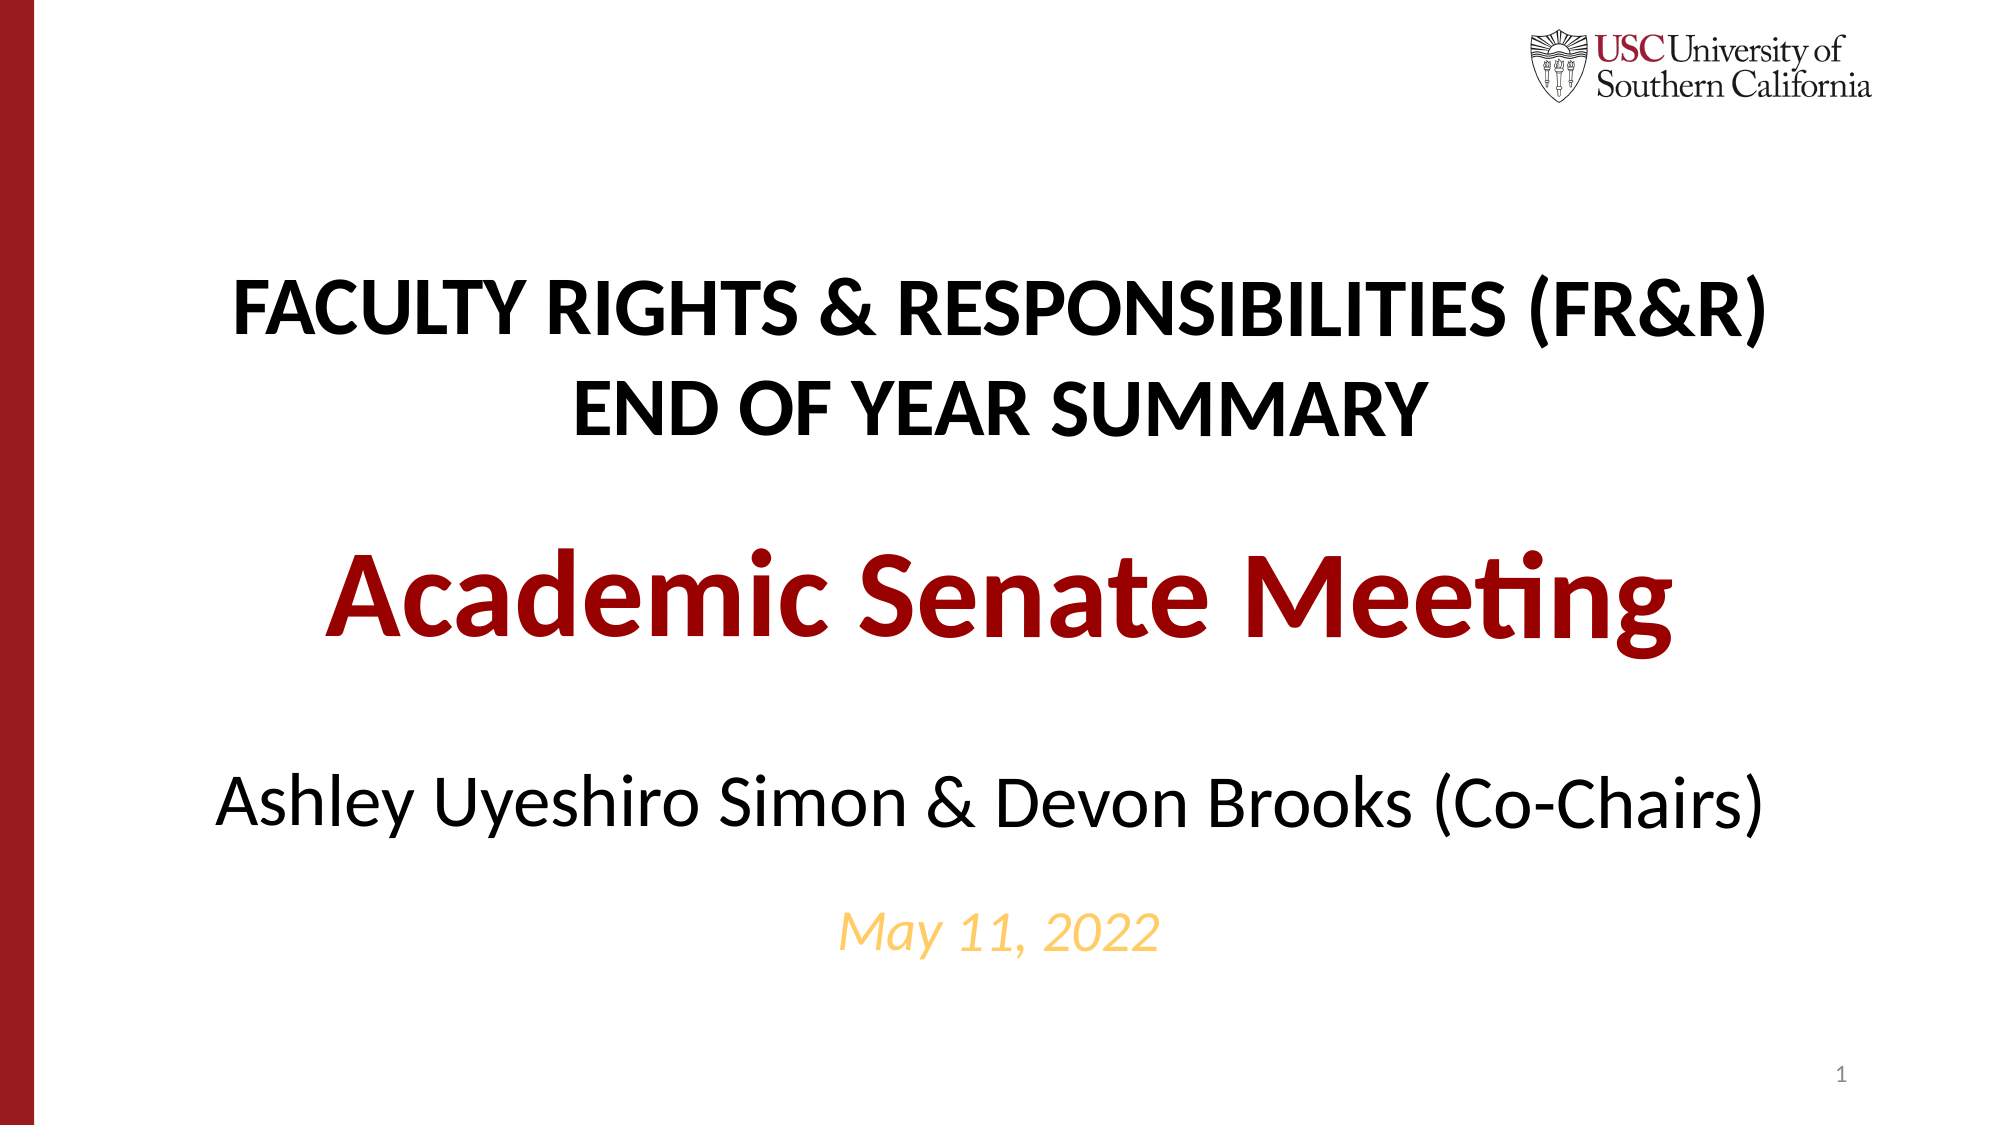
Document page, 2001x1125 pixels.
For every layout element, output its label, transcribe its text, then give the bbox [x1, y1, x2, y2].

slide_number 1 [1412, 1042, 1863, 1103]
picture [1527, 25, 1876, 107]
